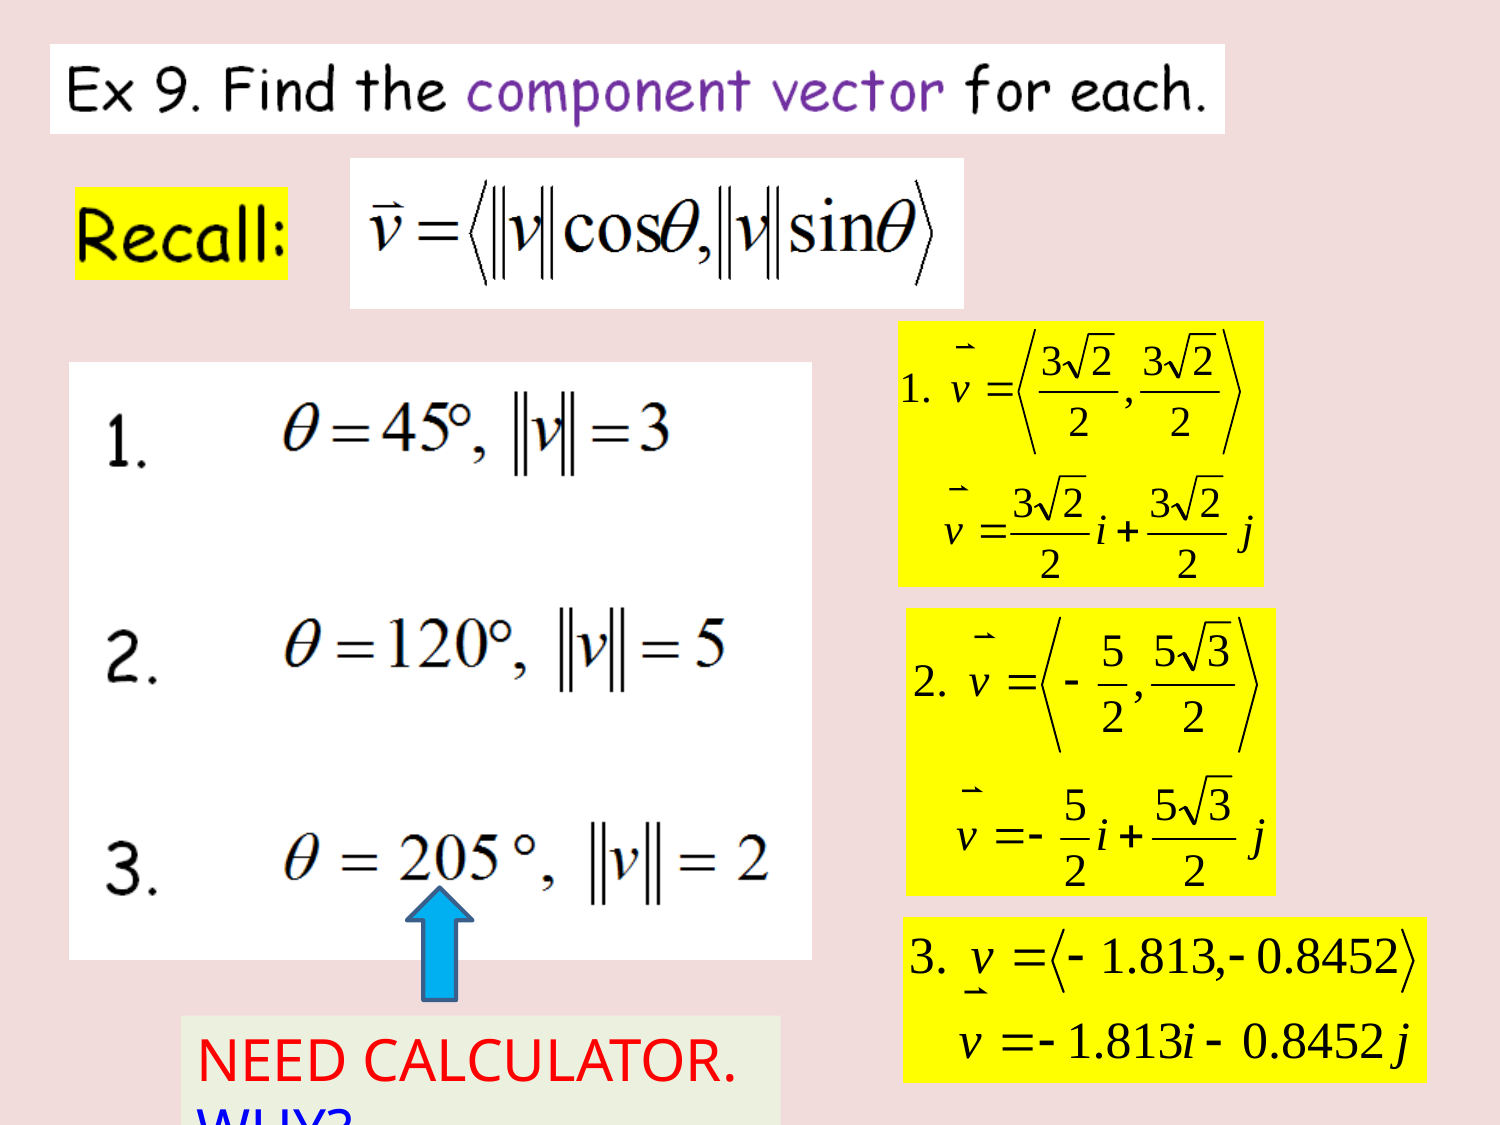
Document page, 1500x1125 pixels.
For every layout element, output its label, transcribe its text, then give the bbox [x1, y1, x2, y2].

picture [350, 158, 965, 309]
picture [49, 44, 1226, 134]
picture [69, 362, 812, 960]
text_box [902, 916, 1428, 1083]
text_box [421, 969, 459, 1003]
picture [74, 187, 288, 280]
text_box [897, 320, 1265, 588]
text_box NEED CALCULATOR. WHY? [181, 1015, 781, 1125]
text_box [905, 607, 1277, 897]
